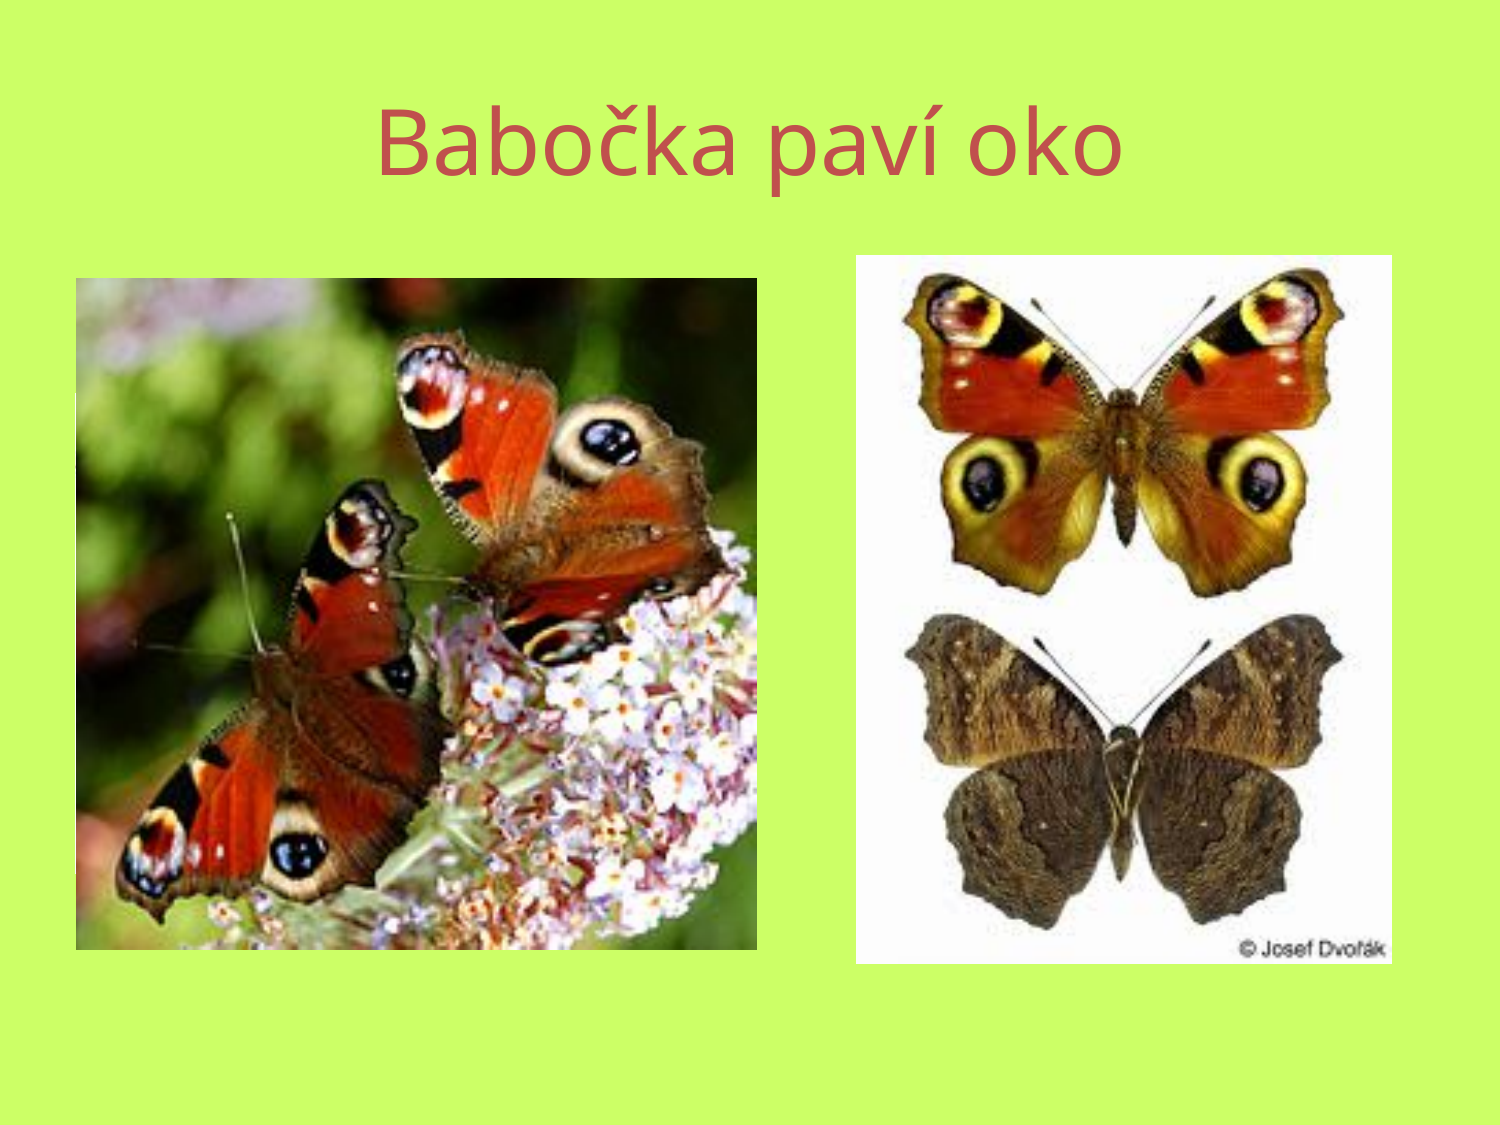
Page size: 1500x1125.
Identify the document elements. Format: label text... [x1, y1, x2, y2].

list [855, 255, 1393, 965]
title Babočka paví oko [74, 44, 1426, 233]
picture [76, 278, 758, 951]
